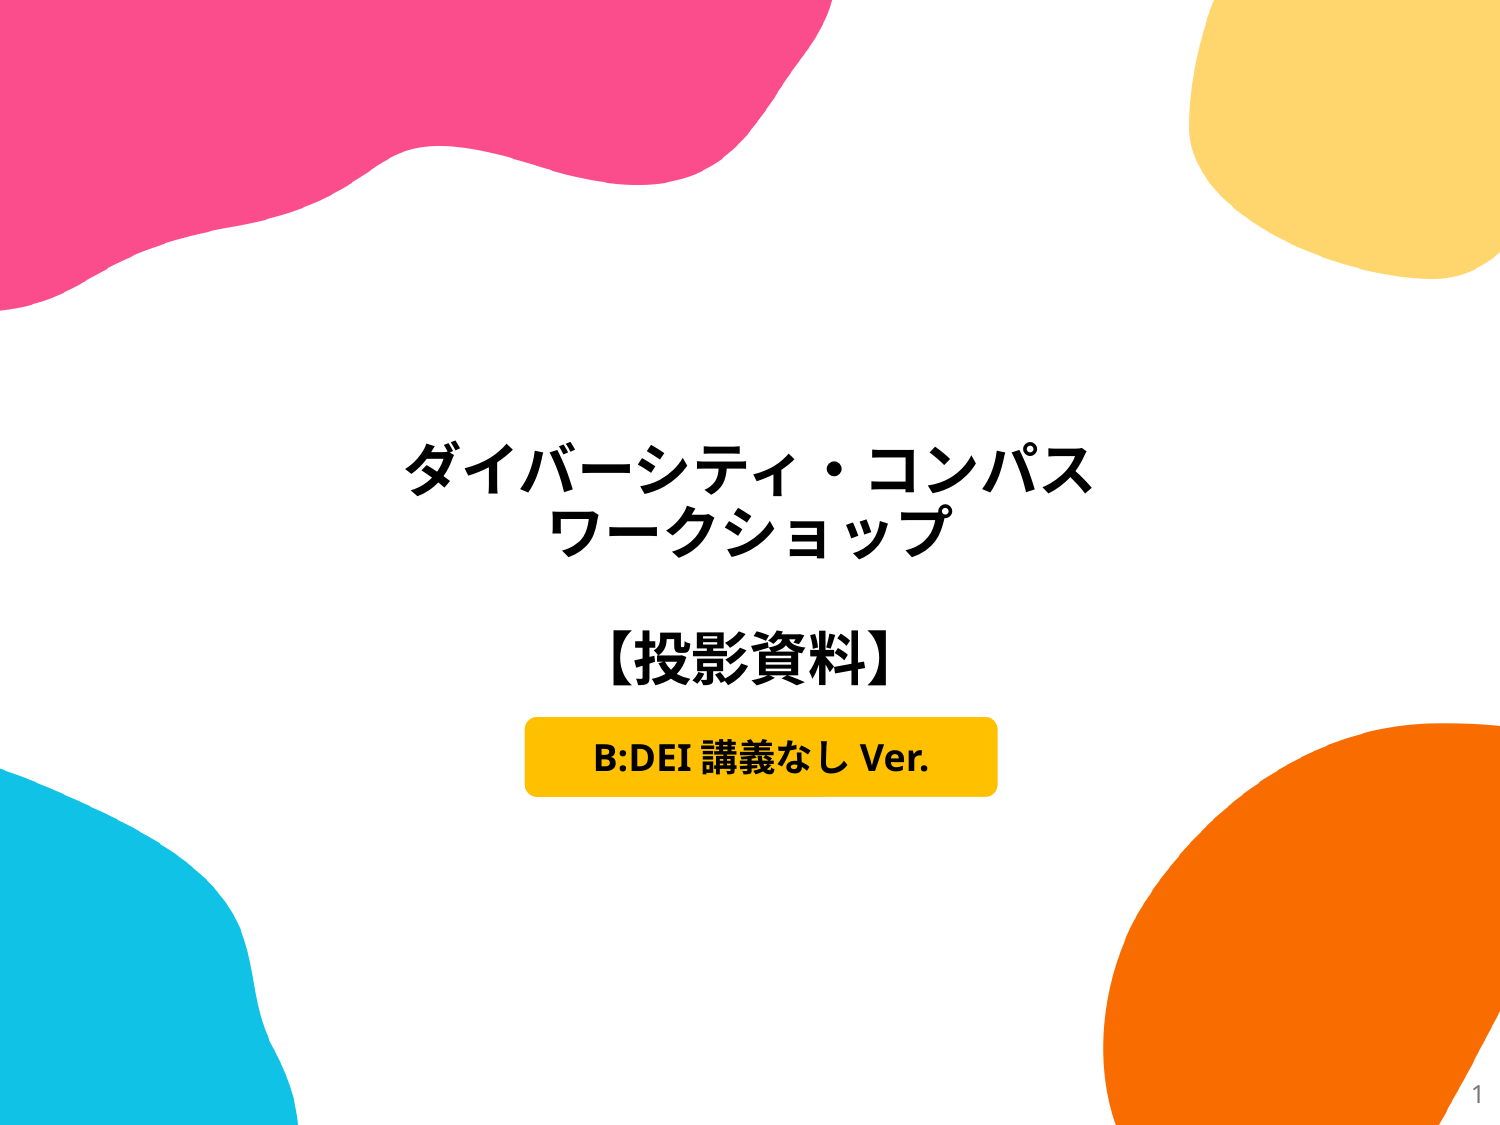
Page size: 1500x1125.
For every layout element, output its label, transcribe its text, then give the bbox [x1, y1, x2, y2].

text_box B:DEI講義なしVer. [521, 713, 1001, 801]
picture [0, 0, 1500, 1125]
title ダイバーシティ・コンパス ワークショップ 【投影資料】 [112, 424, 1388, 701]
slide_number 1 [1162, 1065, 1500, 1125]
